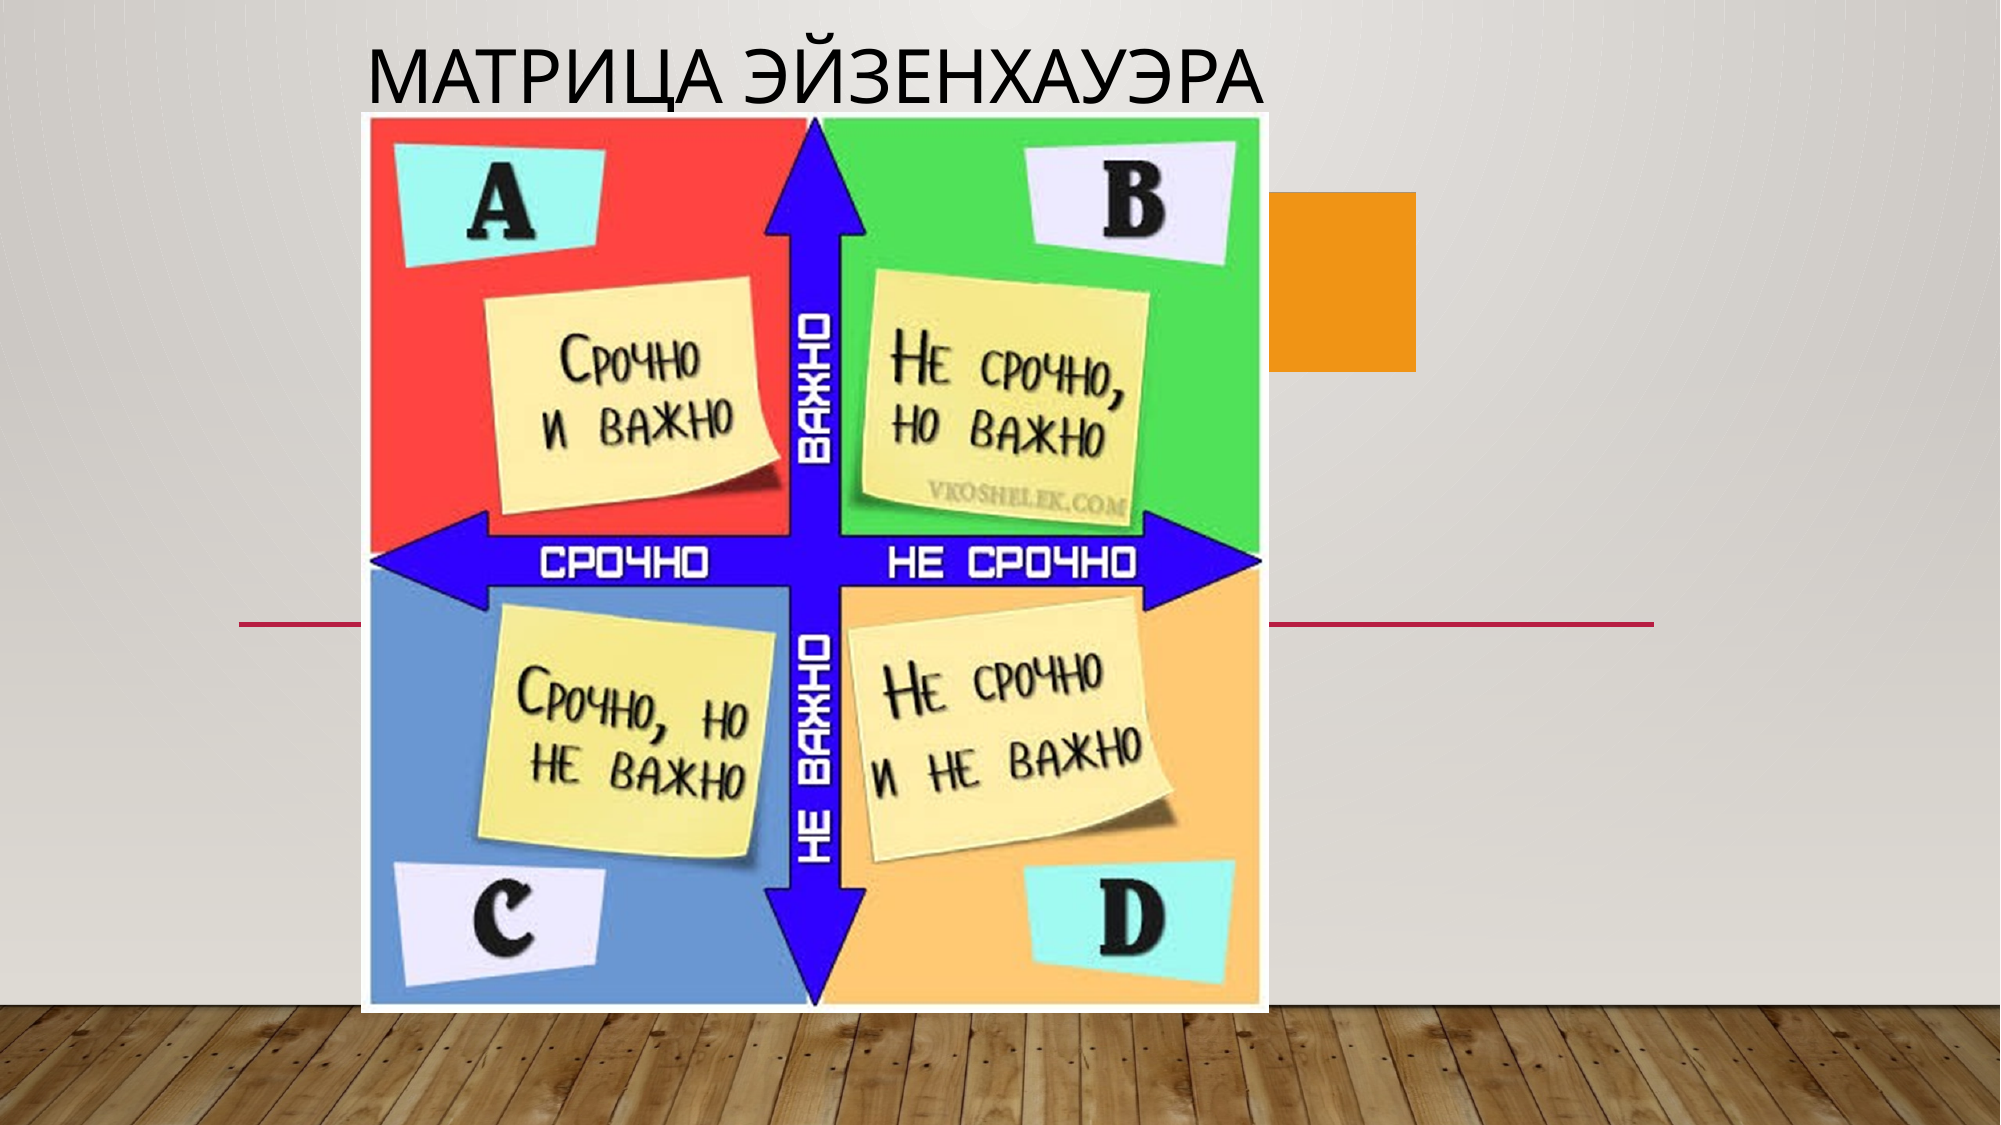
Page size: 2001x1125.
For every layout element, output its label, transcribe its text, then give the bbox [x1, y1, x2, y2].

title Матрица Эйзенхауэра [350, 0, 1768, 128]
picture [0, 111, 2000, 1125]
